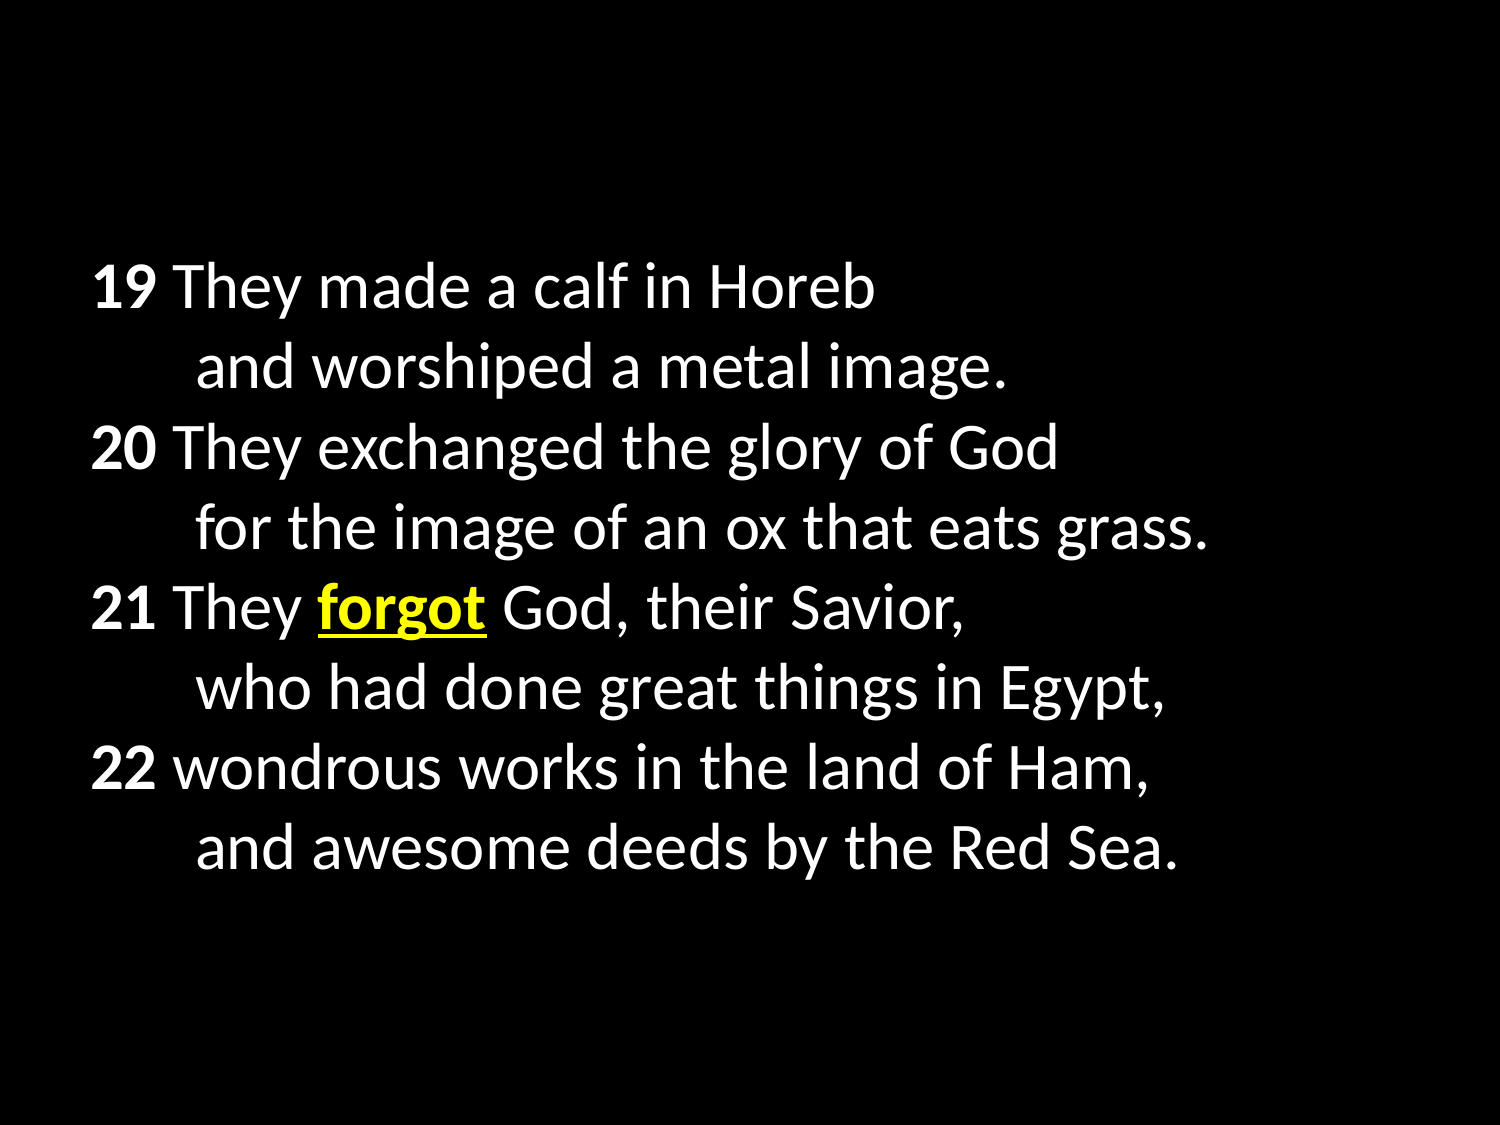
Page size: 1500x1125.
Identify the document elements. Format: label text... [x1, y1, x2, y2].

list 19 They made a calf in Horeb and worshiped a metal image. 20 They exchanged the glory of God for the image of an ox that eats grass. 21 They forgot God, their Savior, who had done great things in Egypt, 22 wondrous works in the land of Ham, and awesome deeds by the Red Sea. [75, 0, 1500, 1125]
